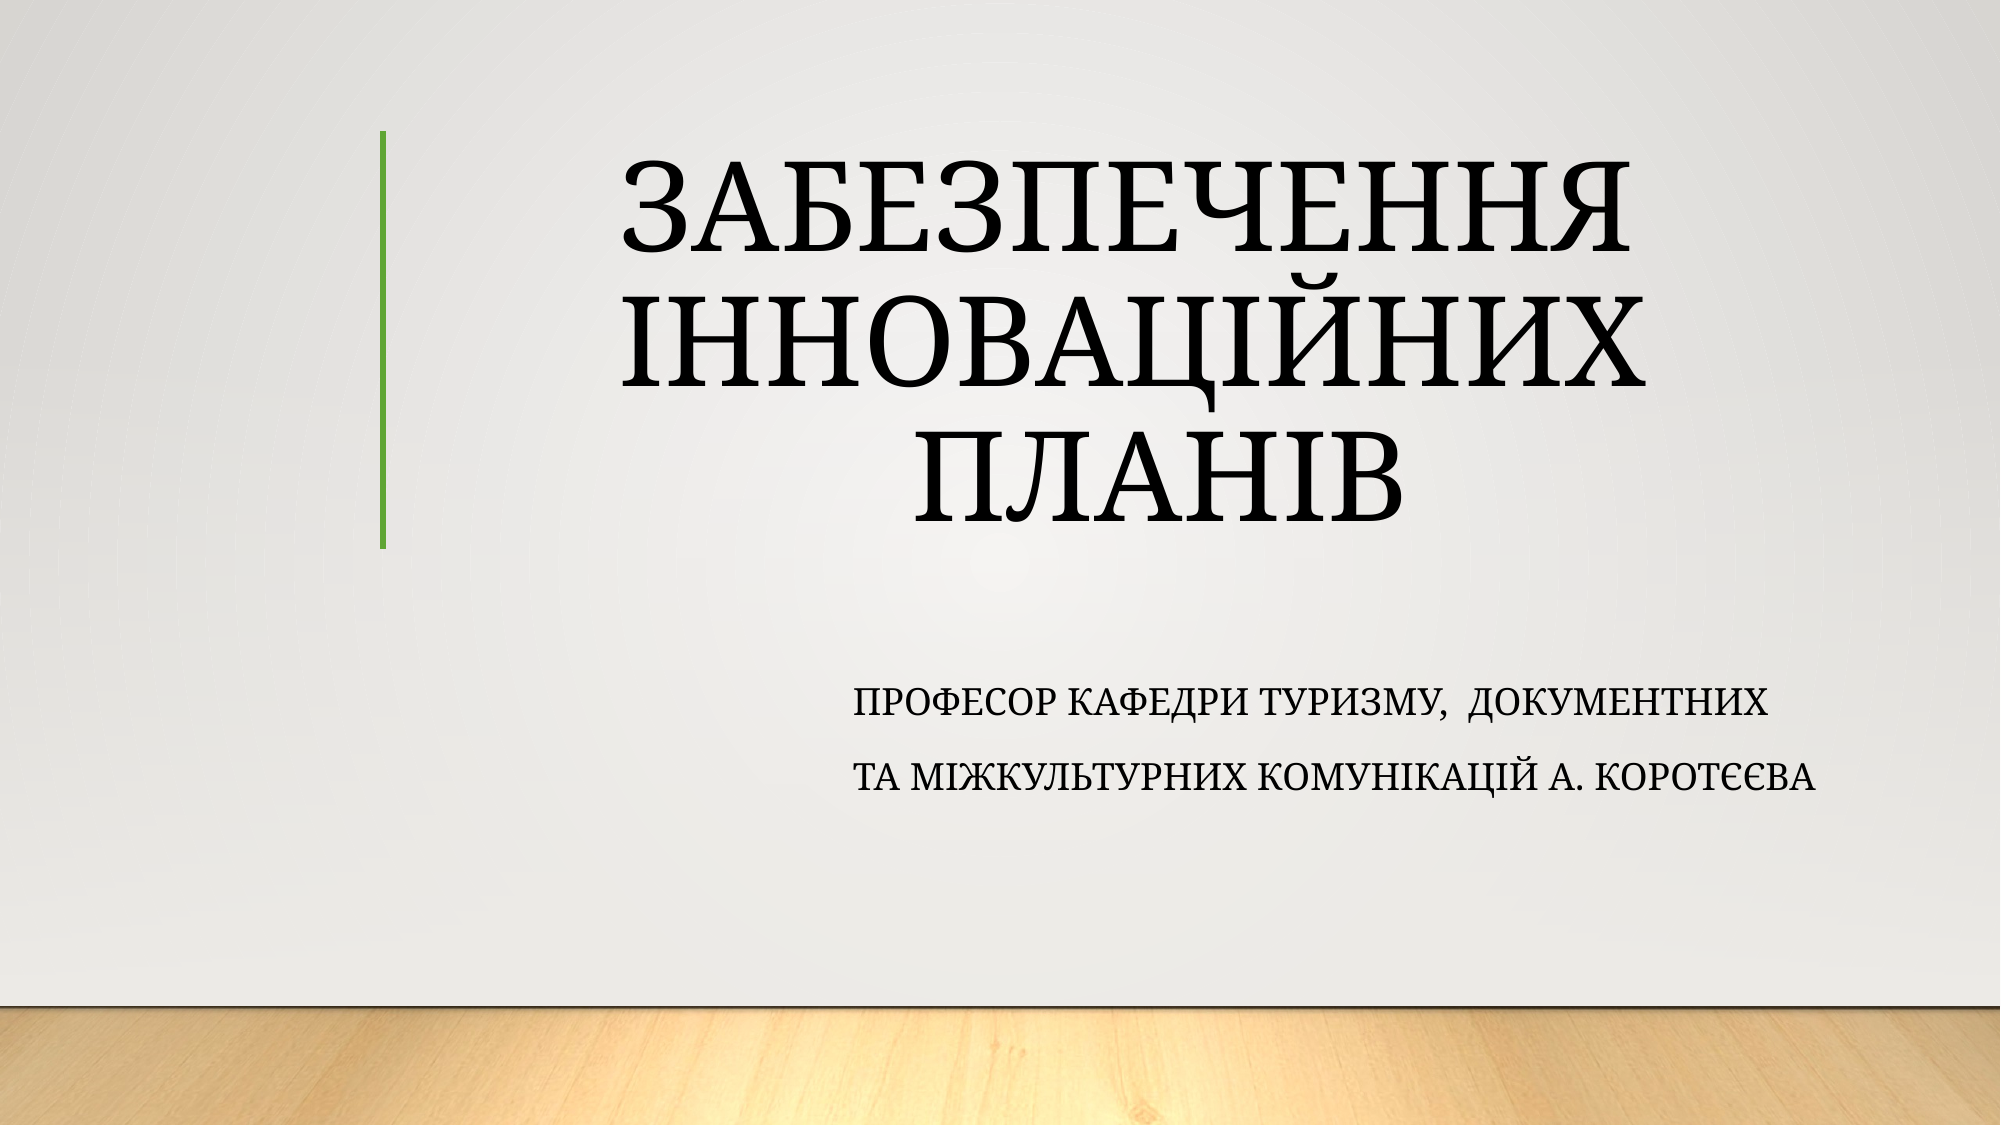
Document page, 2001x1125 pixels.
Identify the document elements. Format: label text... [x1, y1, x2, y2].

title ЗАБЕЗПЕЧЕННЯ ІННОВАЦІЙНИХ ПЛАНІВ [408, 131, 1814, 549]
subtitle ПРОФЕСОР КАФЕДРИ ТУРИЗМУ, ДОКУМЕНТНИХ ТА МІЖКУЛЬТУРНИХ КОМУНІКАЦІЙ А. КОРОТЄЄВА [408, 654, 1891, 965]
picture [0, 1006, 2000, 1125]
